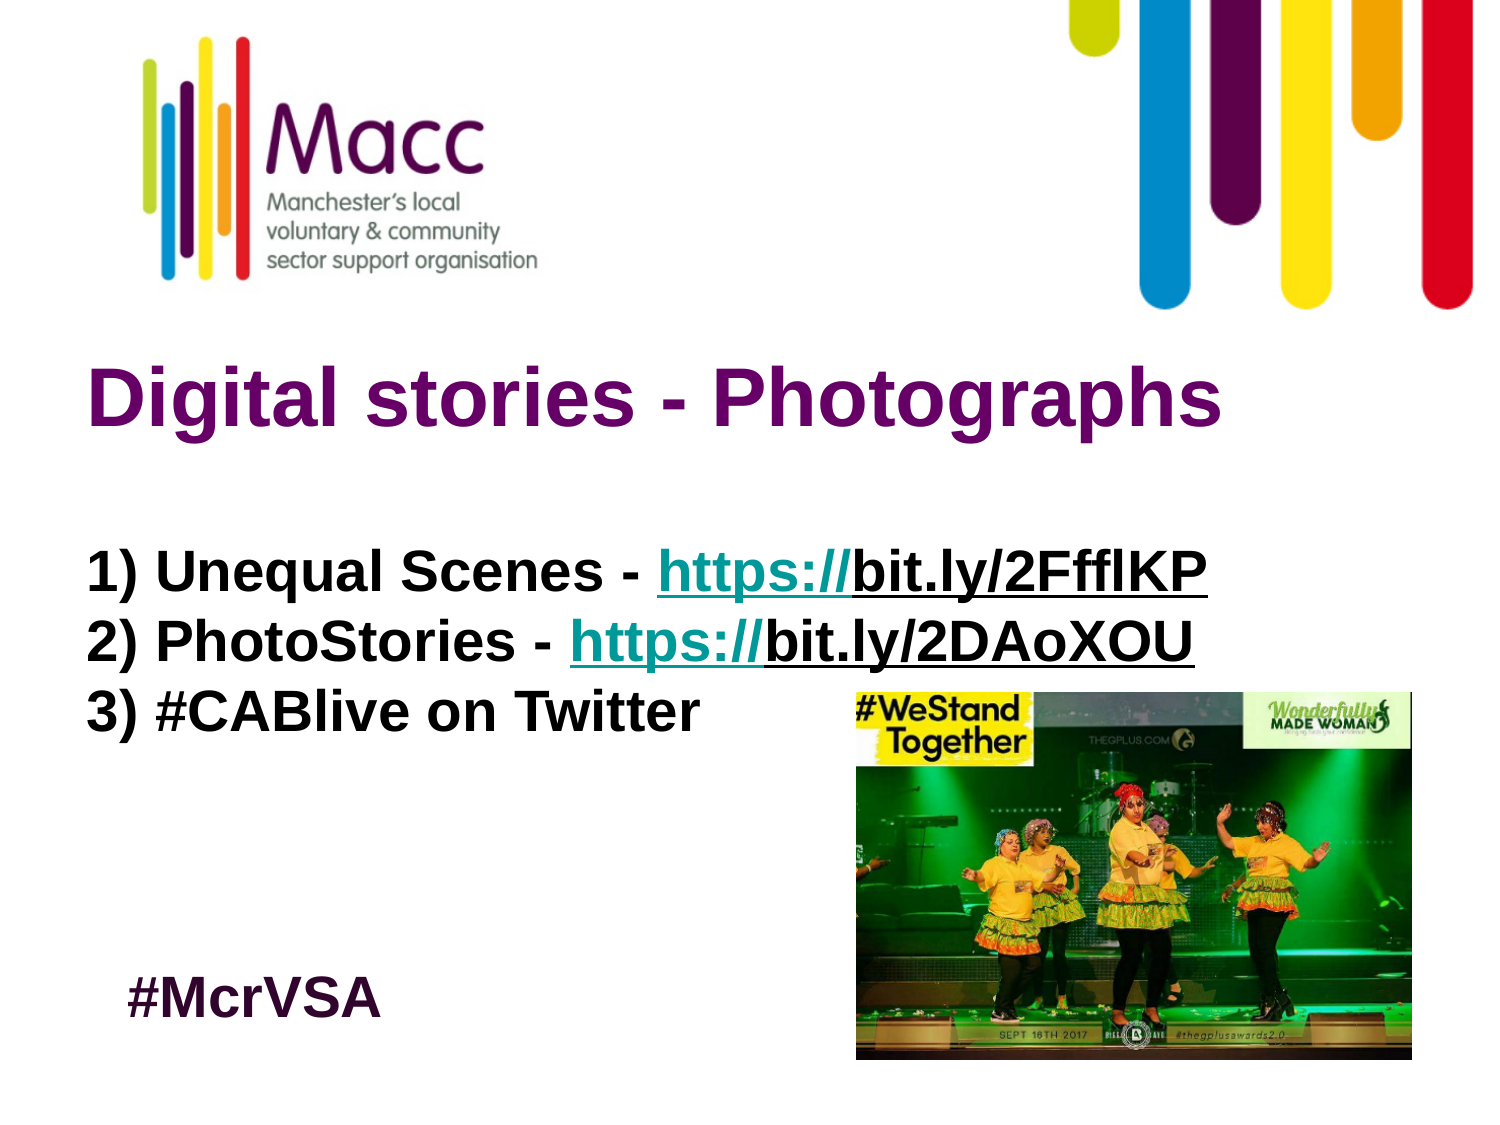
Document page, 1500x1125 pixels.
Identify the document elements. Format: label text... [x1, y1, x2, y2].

subtitle #McrVSA [112, 869, 851, 1061]
picture [856, 692, 1412, 1061]
title Digital stories - Photographs 1) Unequal Scenes - https://bit.ly/2FfflKP 2) PhotoStories - https://bit.ly/2DAoXOU 3) #CABlive on Twitter [71, 408, 1407, 678]
picture [108, 2, 574, 316]
picture [1003, 0, 1500, 316]
